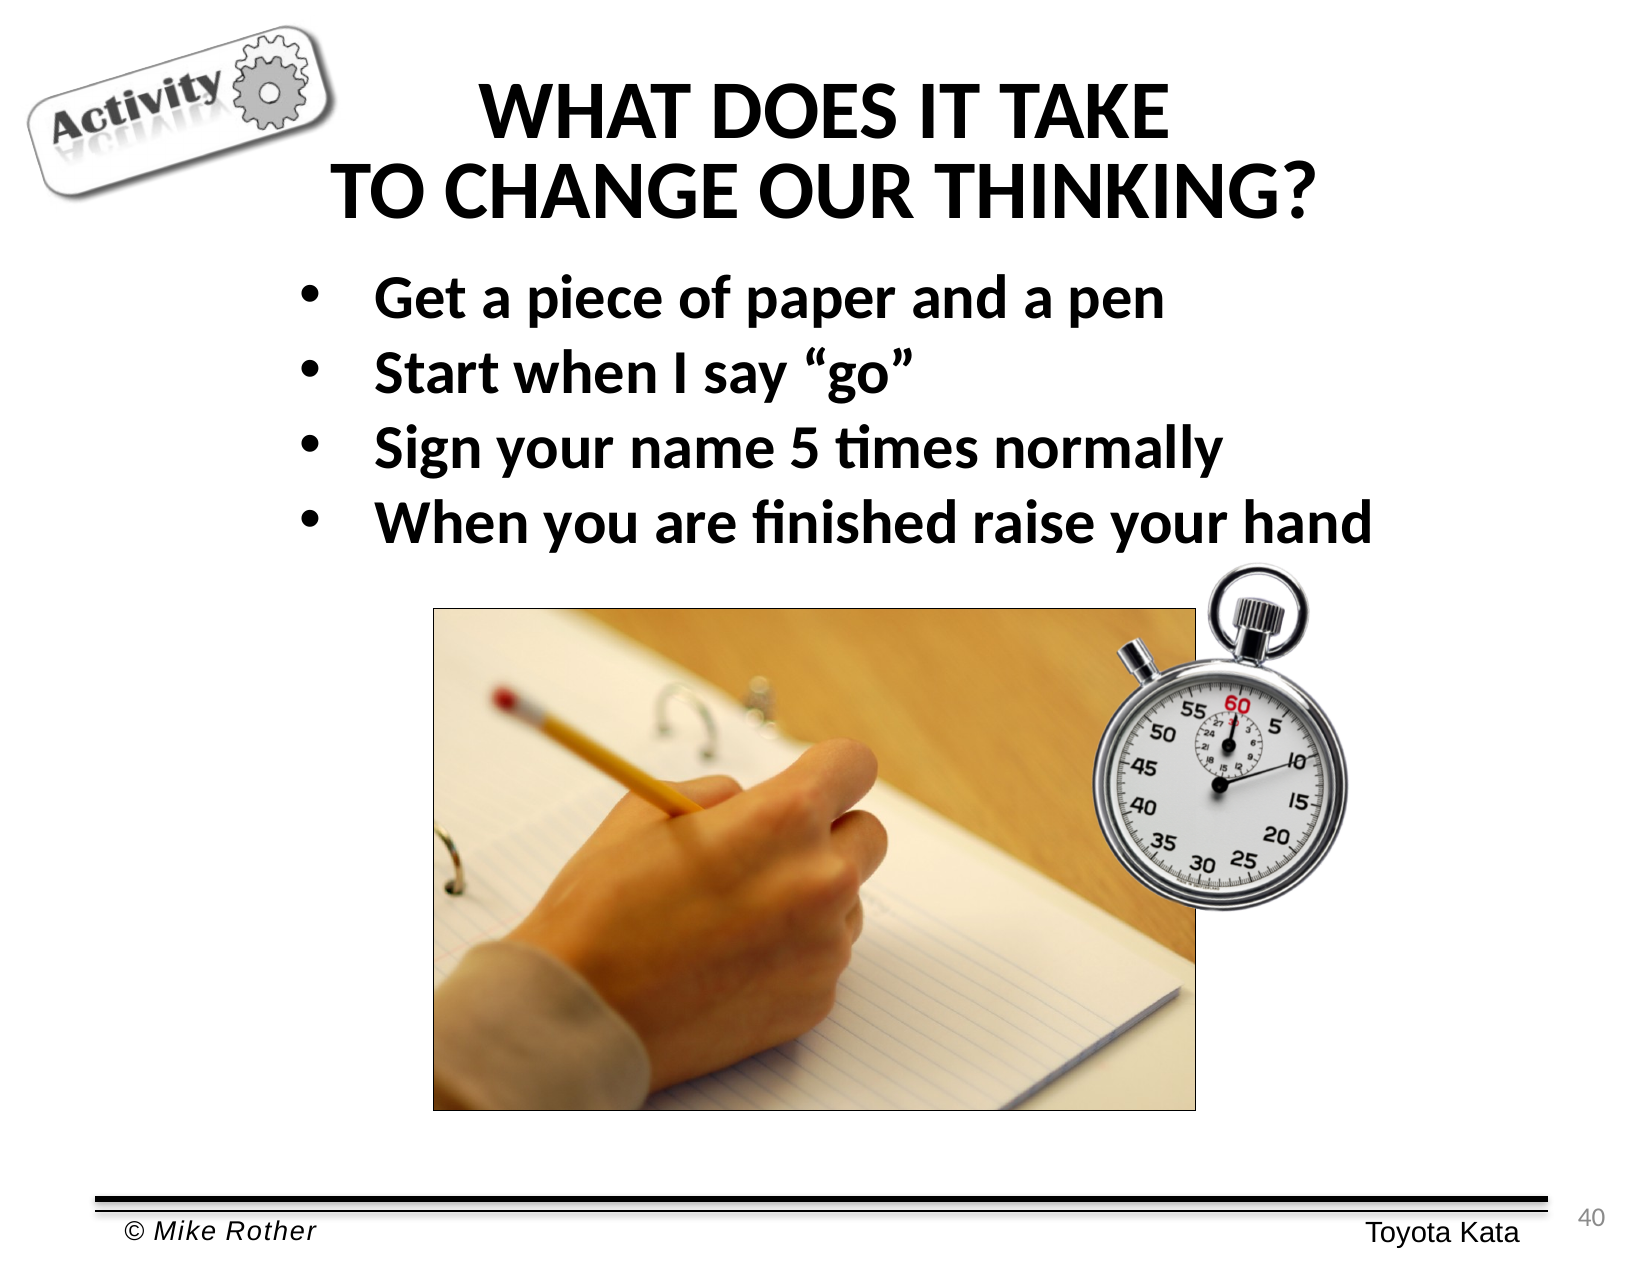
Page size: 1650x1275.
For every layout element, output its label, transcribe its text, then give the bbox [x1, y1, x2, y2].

picture [29, 57, 338, 171]
slide_number 40 [1237, 1181, 1623, 1250]
text_box Get a piece of paper and a pen Start when I say “go” Sign your name 5 times normally When you are finished raise your hand [284, 248, 1459, 563]
picture [433, 535, 1395, 1111]
text_box WHAT DOES IT TAKE TO CHANGE OUR THINKING? [0, 67, 1650, 242]
